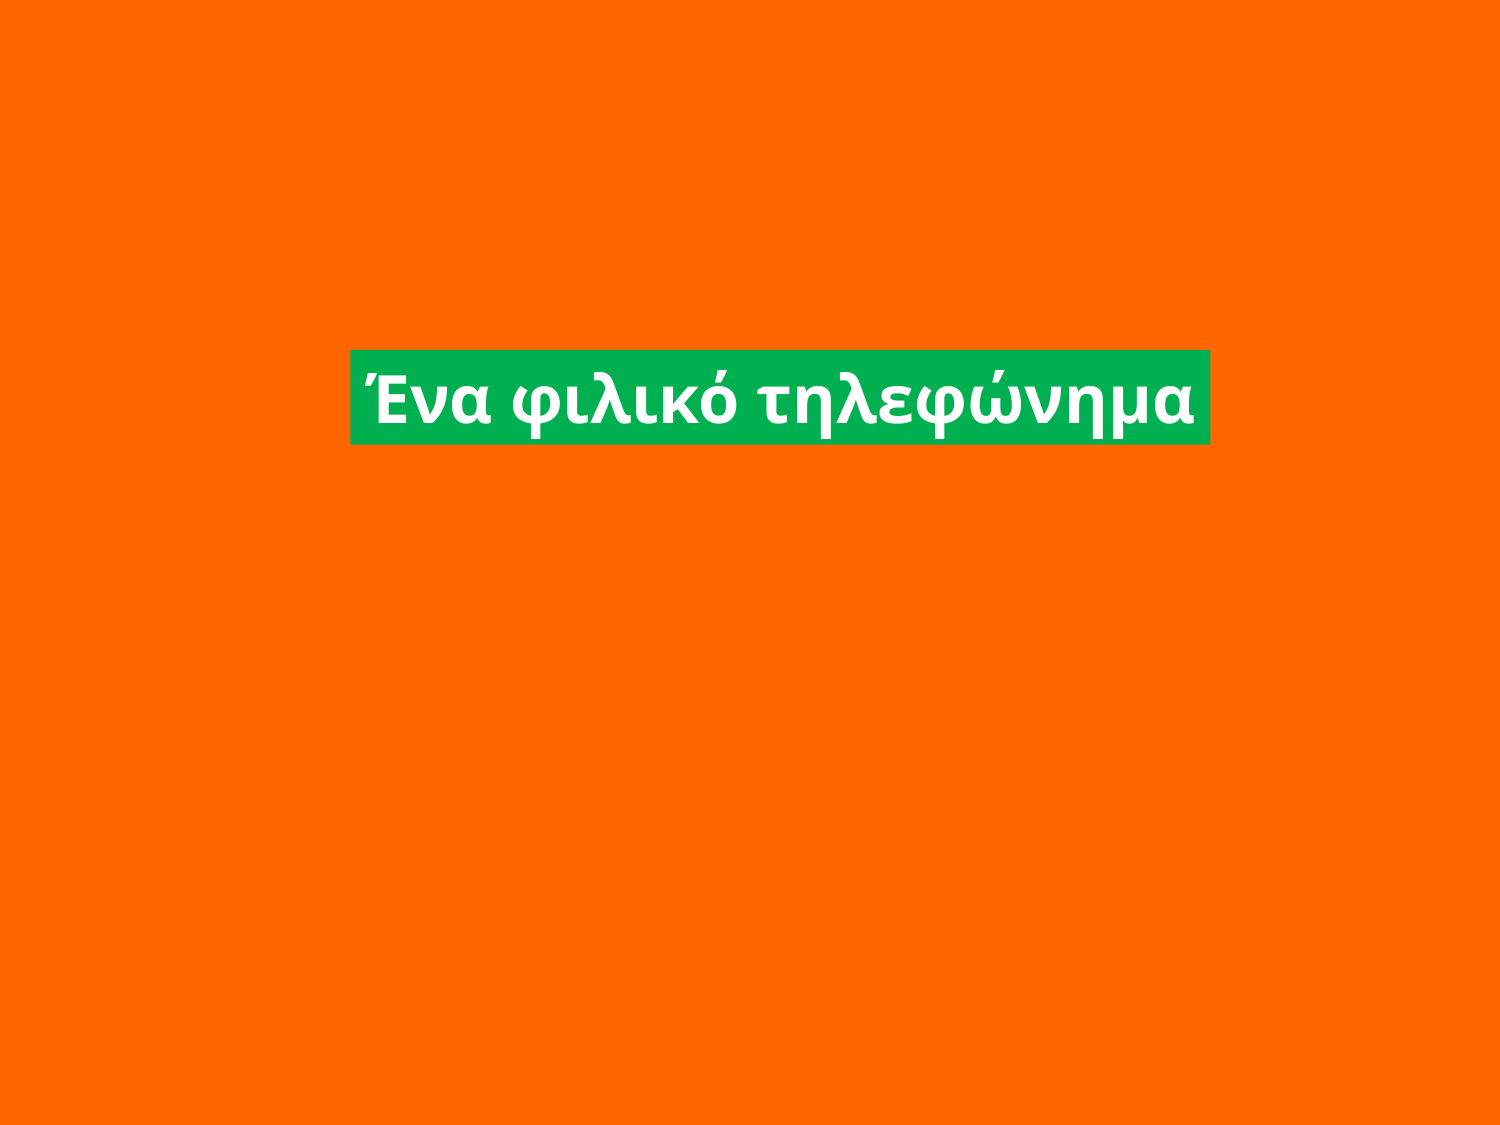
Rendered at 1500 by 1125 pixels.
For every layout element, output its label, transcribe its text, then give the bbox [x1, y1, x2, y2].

text_box Ένα φιλικό τηλεφώνημα [350, 349, 1211, 445]
